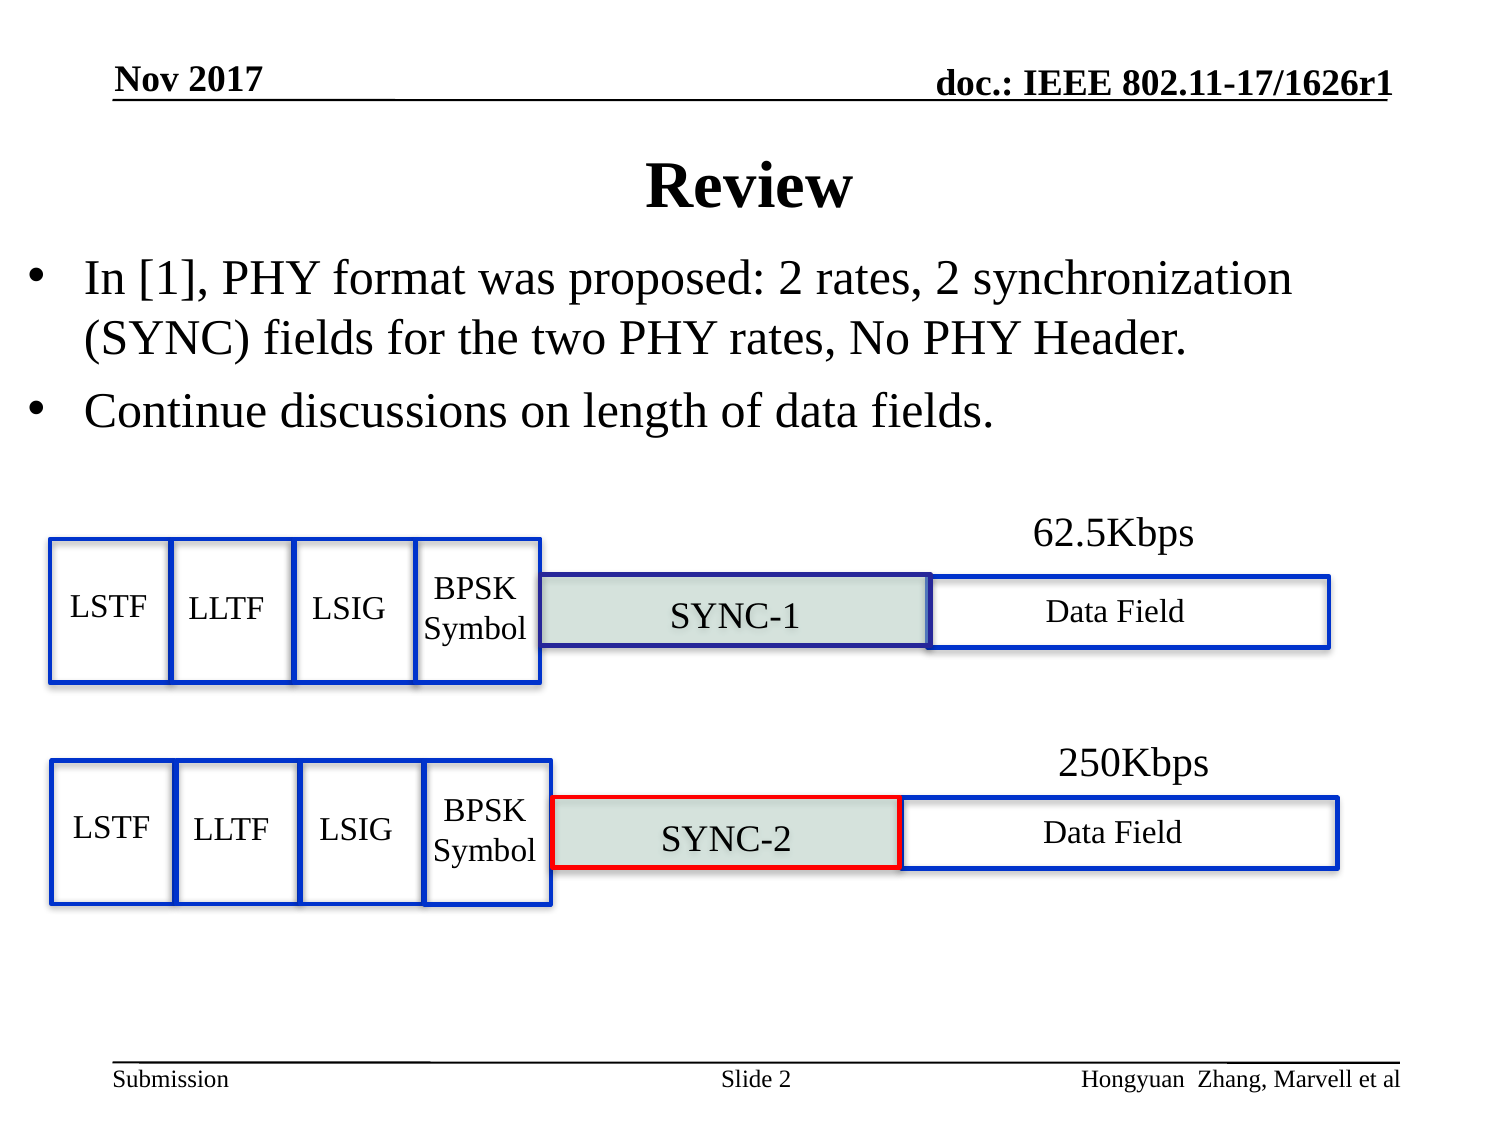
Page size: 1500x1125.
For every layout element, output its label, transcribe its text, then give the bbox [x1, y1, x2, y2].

list In [1], PHY format was proposed: 2 rates, 2 synchronization (SYNC) fields for the two PHY rates, No PHY Header. Continue discussions on length of data fields. [12, 236, 1444, 480]
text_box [51, 760, 1338, 905]
footer Hongyuan Zhang, Marvell et al [878, 1061, 1402, 1093]
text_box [49, 538, 1330, 684]
text_box 250Kbps [1043, 727, 1225, 758]
slide_number Slide 2 [712, 1061, 800, 1123]
title Review [112, 112, 1388, 236]
text_box 62.5Kbps [1018, 496, 1210, 537]
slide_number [114, 54, 423, 100]
